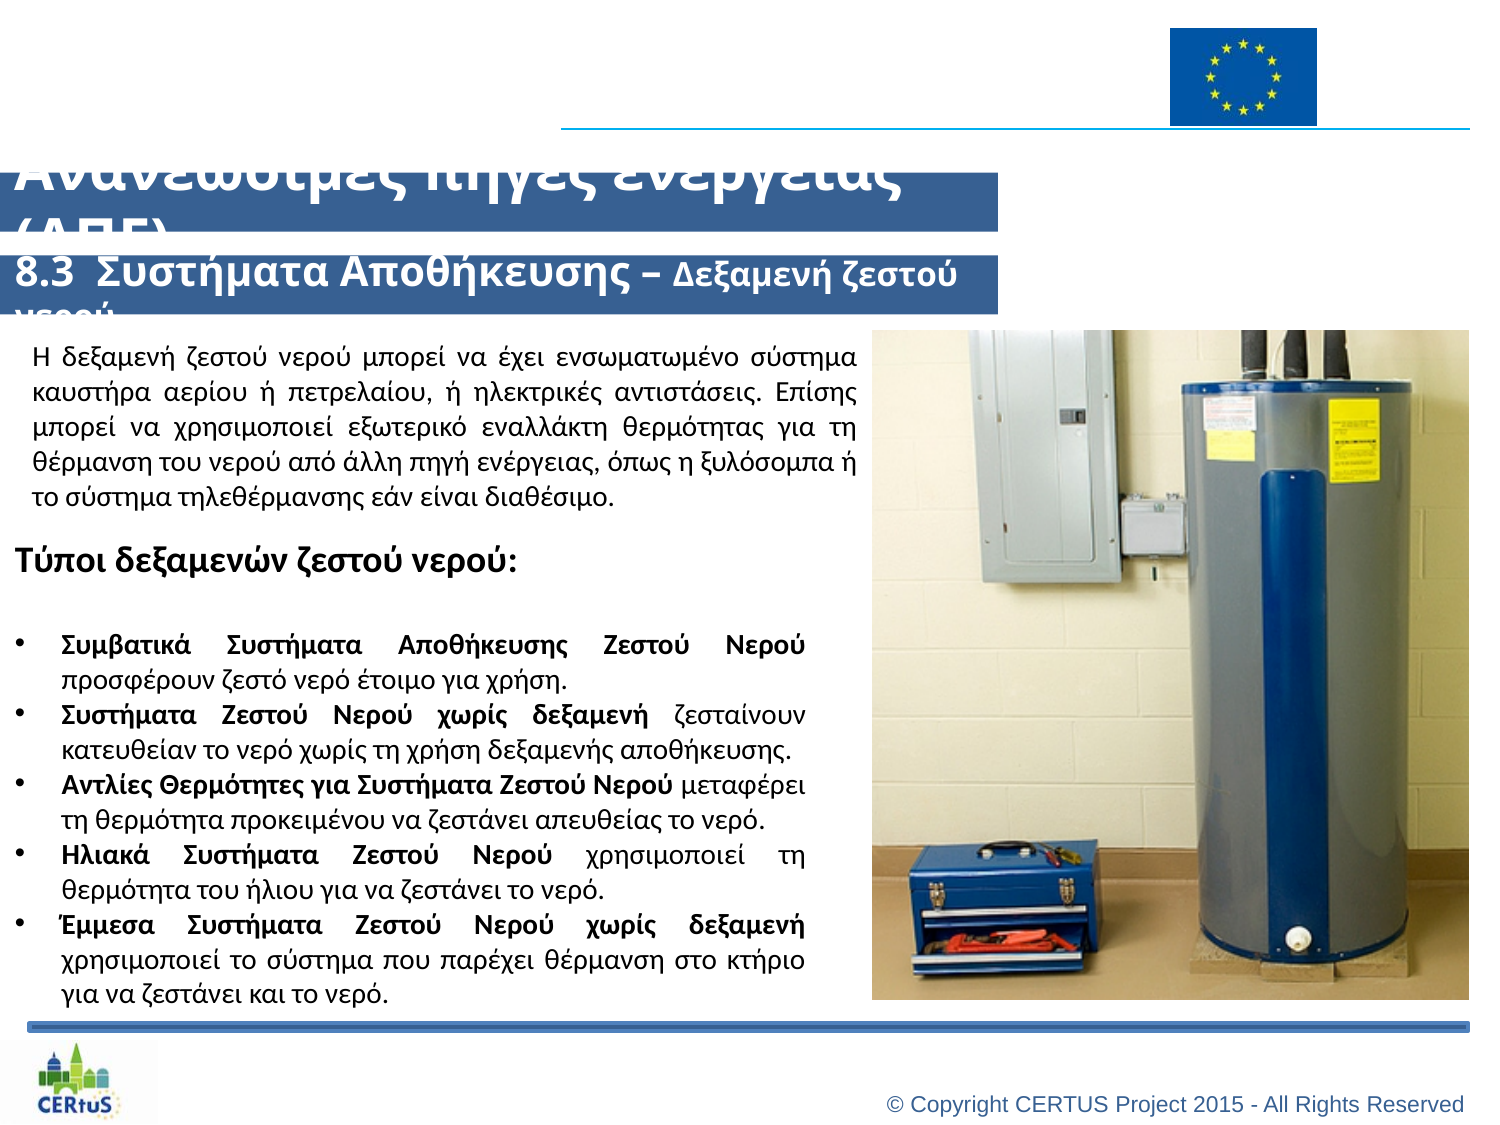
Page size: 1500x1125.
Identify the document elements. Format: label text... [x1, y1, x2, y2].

text_box Τύποι δεξαμενών ζεστού νερού: Συμβατικά Συστήματα Αποθήκευσης Ζεστού Νερού προσφέρουν ζεστό νερό έτοιμο για χρήση. Συστήματα Ζεστού Νερού χωρίς δεξαμενή ζεσταίνουν κατευθείαν το νερό χωρίς τη χρήση δεξαμενής αποθήκευσης. Αντλίες Θερμότητες για Συστήματα Ζεστού Νερού μεταφέρει τη θερμότητα προκειμένου να ζεστάνει απευθείας το νερό. Ηλιακά Συστήματα Ζεστού Νερού χρησιμοποιεί τη θερμότητα του ήλιου για να ζεστάνει το νερό. Έμμεσα Συστήματα Ζεστού Νερού χωρίς δεξαμενή χρησιμοποιεί το σύστημα που παρέχει θέρμανση στο κτήριο για να ζεστάνει και το νερό. [0, 482, 821, 1018]
text_box [27, 1021, 1470, 1033]
picture [872, 329, 1469, 1000]
picture [0, 1040, 159, 1124]
picture [1170, 28, 1318, 126]
text_box Ανανεώσιμες πηγές ενέργειας (ΑΠΕ) [0, 171, 1000, 234]
text_box 8.3 Συστήματα Αποθήκευσης – Δεξαμενή ζεστού νερού [0, 253, 1000, 316]
text_box © Copyright CERTUS Project 2015 - All Rights Reserved [844, 1082, 1480, 1125]
text_box Η δεξαμενή ζεστού νερού μπορεί να έχει ενσωματωμένο σύστημα καυστήρα αερίου ή πετρελαίου, ή ηλεκτρικές αντιστάσεις. Επίσης μπορεί να χρησιμοποιεί εξωτερικό εναλλάκτη θερμότητας για τη θέρμανση του νερού από άλλη πηγή ενέργειας, όπως η ξυλόσομπα ή το σύστημα τηλεθέρμανσης εάν είναι διαθέσιμο. [17, 330, 870, 555]
